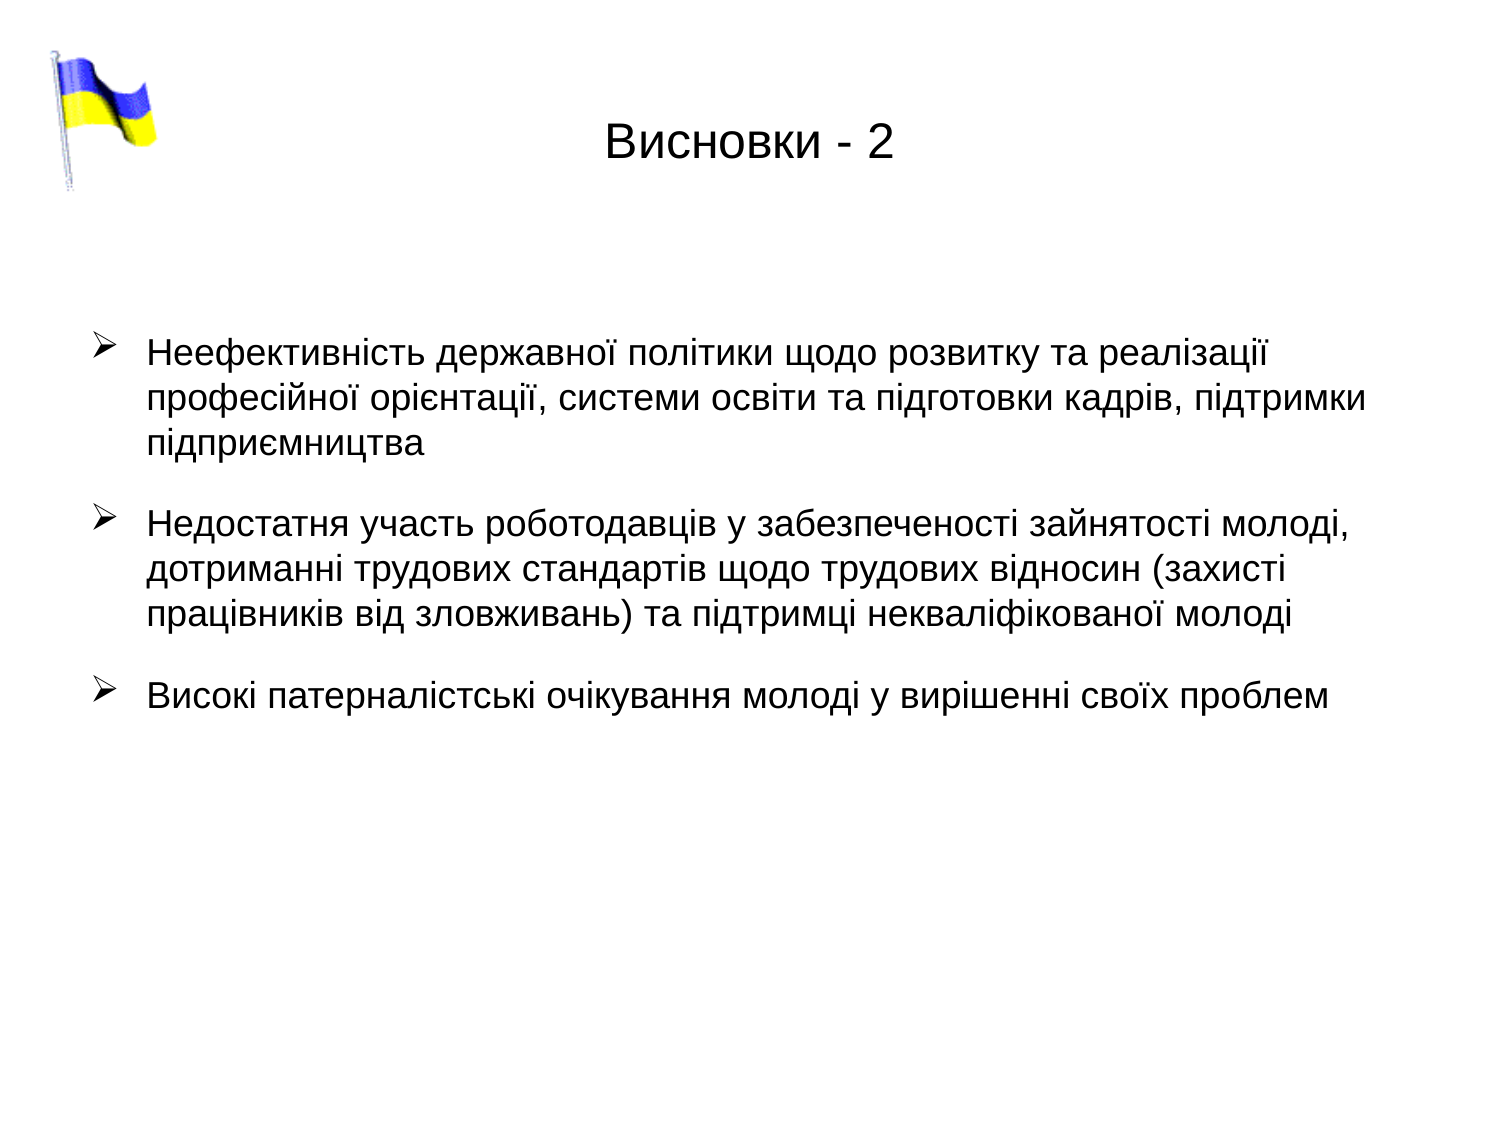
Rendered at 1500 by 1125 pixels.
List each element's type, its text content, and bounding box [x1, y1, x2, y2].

title Висновки - 2 [75, 45, 1425, 233]
picture [18, 22, 189, 193]
list Неефективність державної політики щодо розвитку та реалізації професійної орієнтації, системи освіти та підготовки кадрів, підтримки підприємництва Недостатня участь роботодавців у забезпеченості зайнятості молоді, дотриманні трудових стандартів щодо трудових відносин (захисті працівників від зловживань) та підтримці некваліфікованої молоді Високі патерналістські очікування молоді у вирішенні своїх проблем [75, 262, 1425, 1005]
